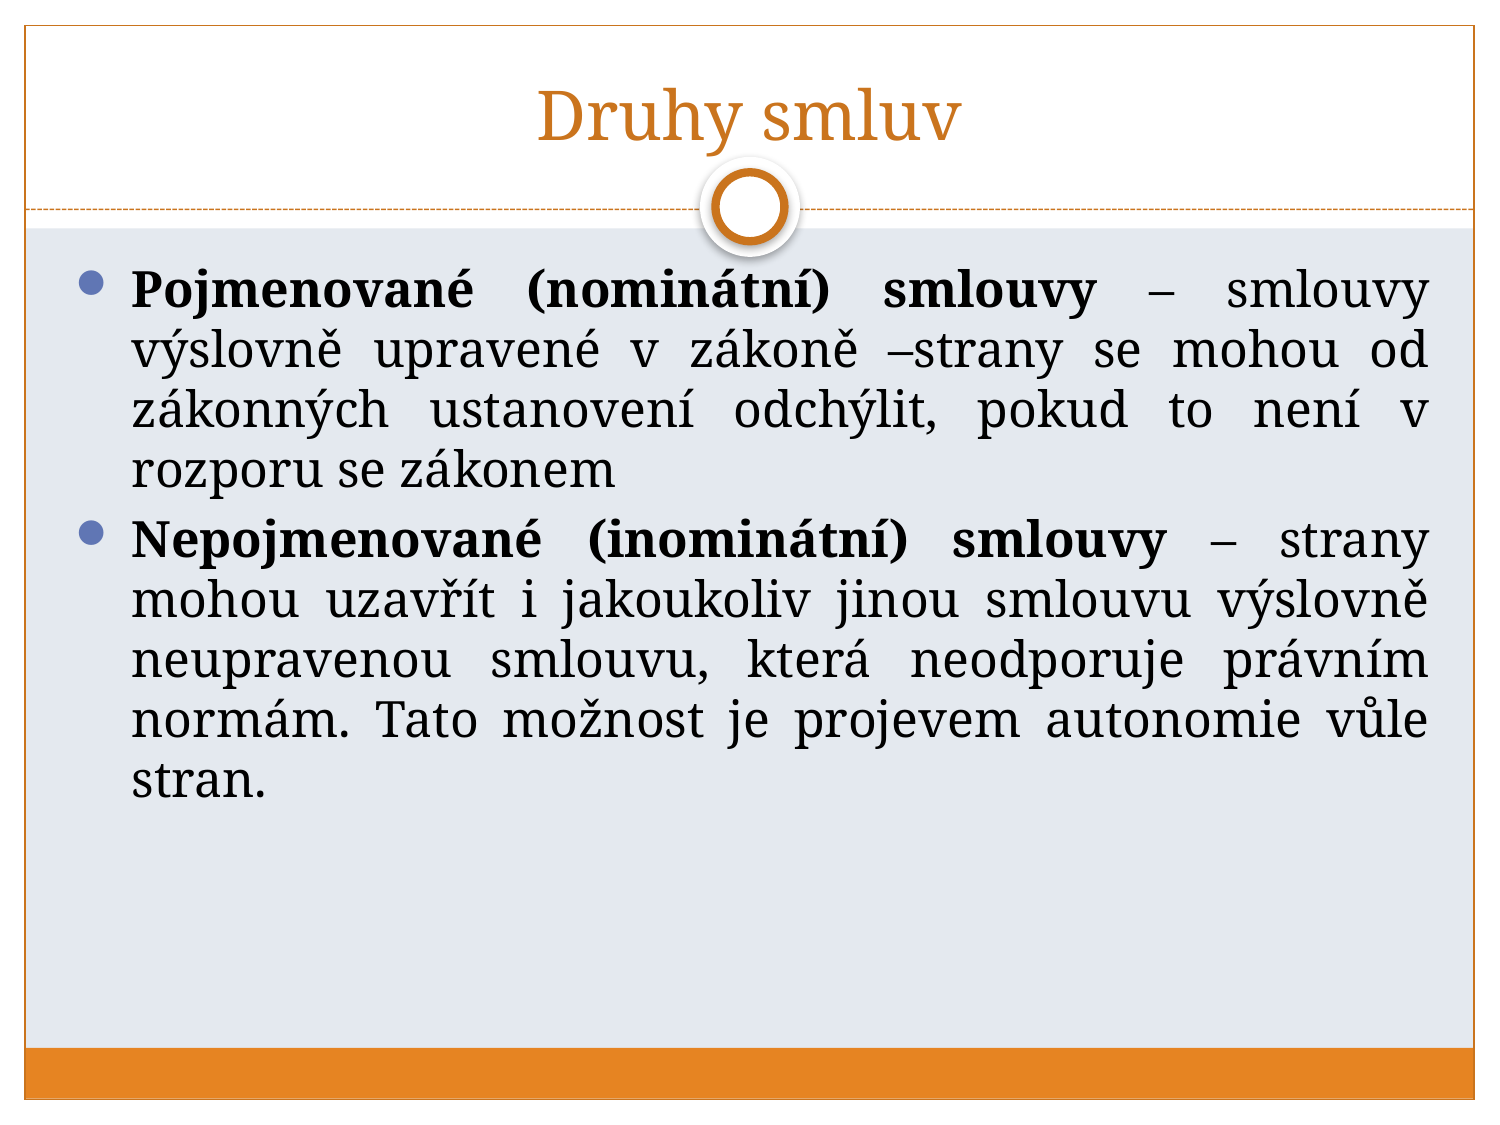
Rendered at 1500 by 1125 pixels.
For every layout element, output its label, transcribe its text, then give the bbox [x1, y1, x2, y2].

title Druhy smluv [49, 37, 1450, 162]
list Pojmenované (nominátní) smlouvy – smlouvy výslovně upravené v zákoně –strany se mohou od zákonných ustanovení odchýlit, pokud to není v rozporu se zákonem Nepojmenované (inominátní) smlouvy – strany mohou uzavřít i jakoukoliv jinou smlouvu výslovně neupravenou smlouvu, která neodporuje právním normám. Tato možnost je projevem autonomie vůle stran. [49, 250, 1445, 1001]
